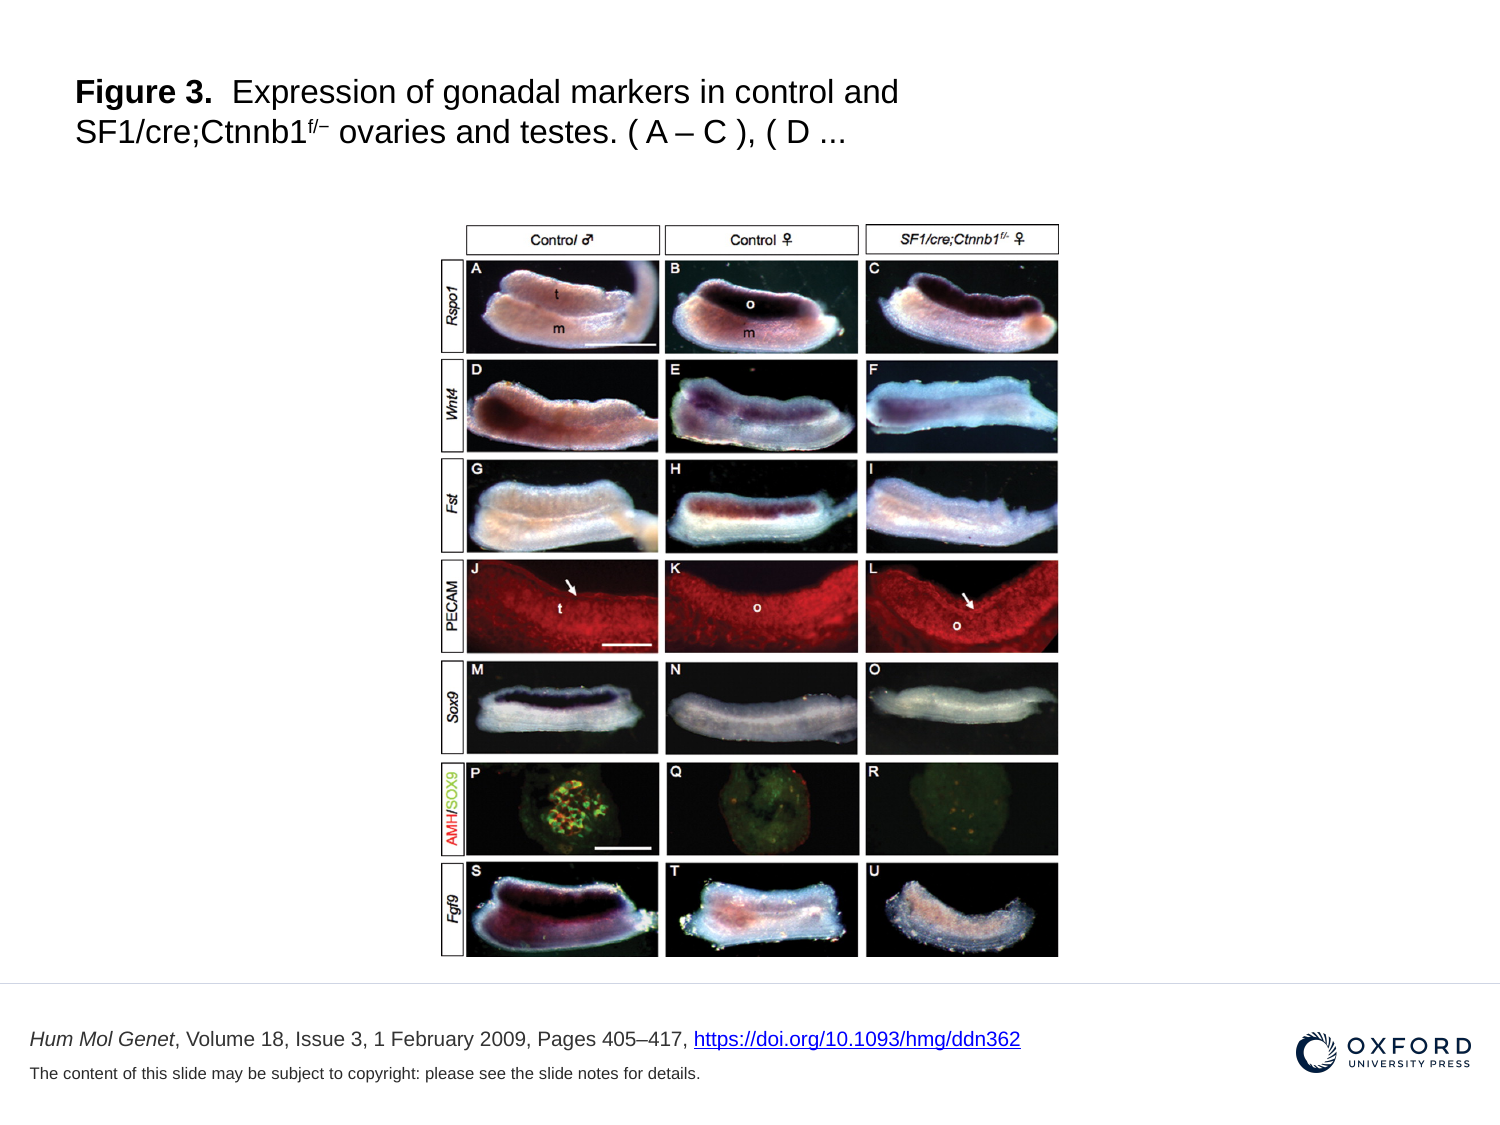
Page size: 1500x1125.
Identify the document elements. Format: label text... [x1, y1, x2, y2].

footer Hum Mol Genet, Volume 18, Issue 3, 1 February 2009, Pages 405–417, https://doi.org/10.1093/hmg/ddn362 The content of this slide may be subject to copyright: please see the slide notes for details. [0, 983, 1260, 1125]
picture [441, 224, 1059, 957]
title Figure 3. Expression of gonadal markers in control and SF1/cre;Ctnnb1f/− ovaries and testes. ( A – C ), ( D ... [75, 69, 1078, 171]
picture [1296, 1032, 1471, 1073]
